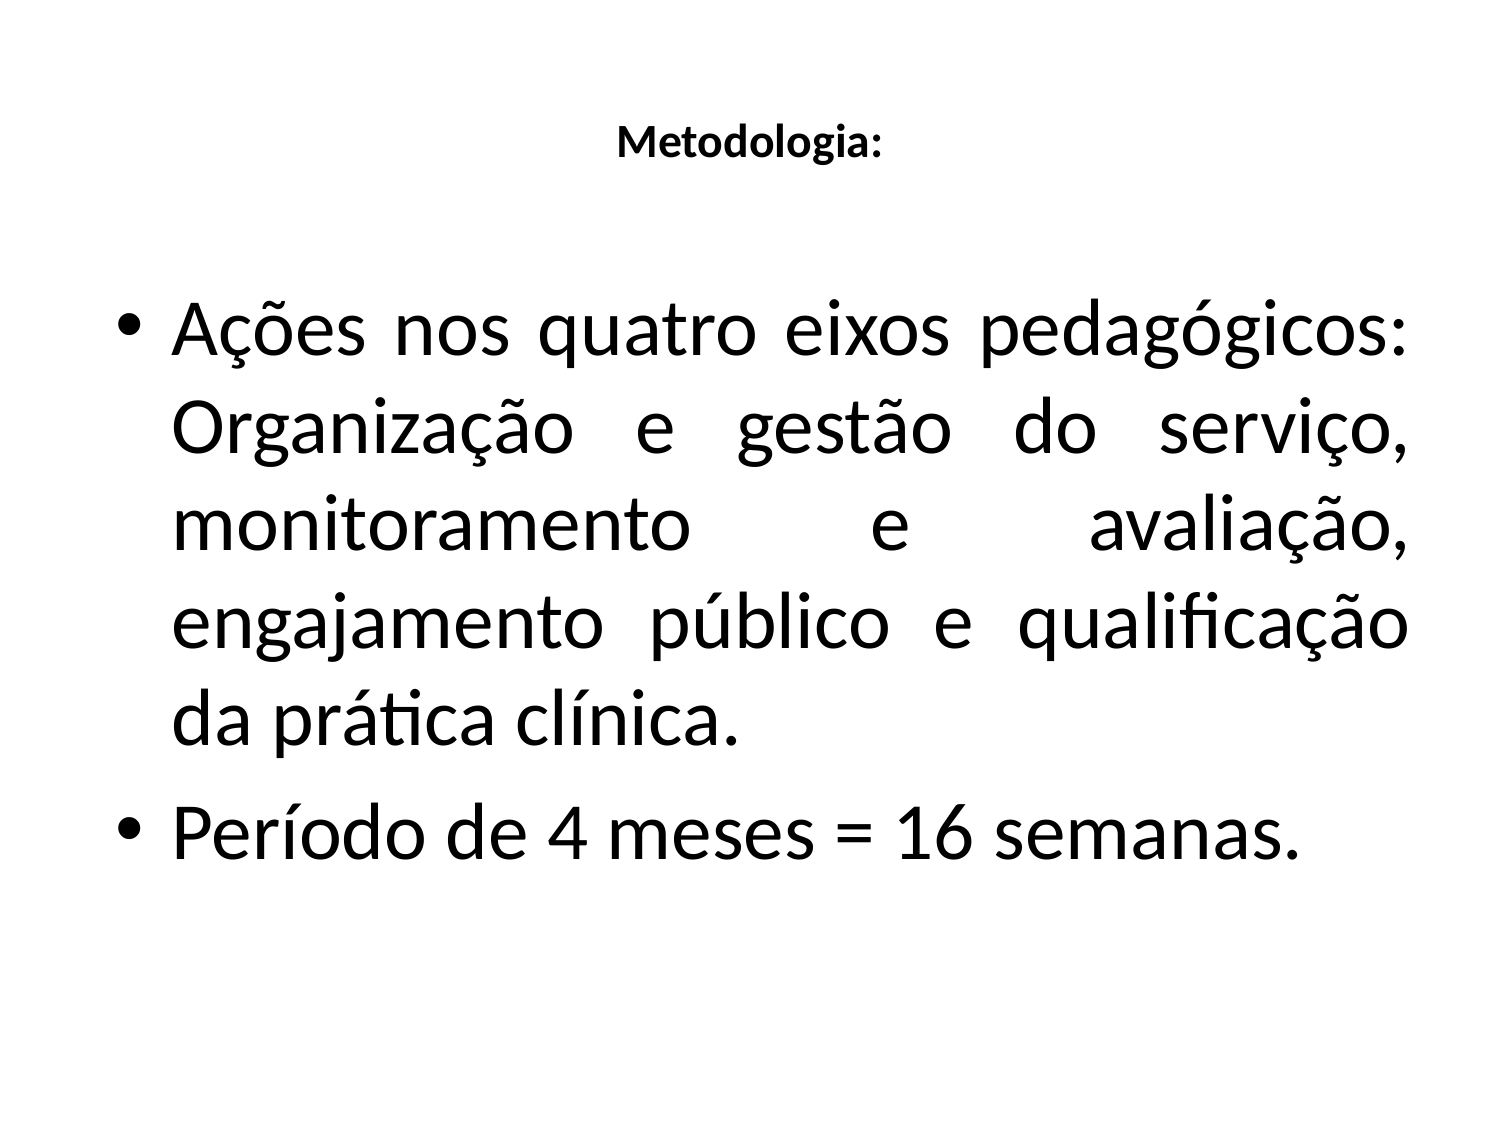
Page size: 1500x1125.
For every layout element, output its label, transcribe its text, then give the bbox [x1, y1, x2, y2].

list Ações nos quatro eixos pedagógicos: Organização e gestão do serviço, monitoramento e avaliação, engajamento público e qualificação da prática clínica. Período de 4 meses = 16 semanas. [100, 267, 1427, 875]
title Metodologia: [75, 45, 1425, 233]
